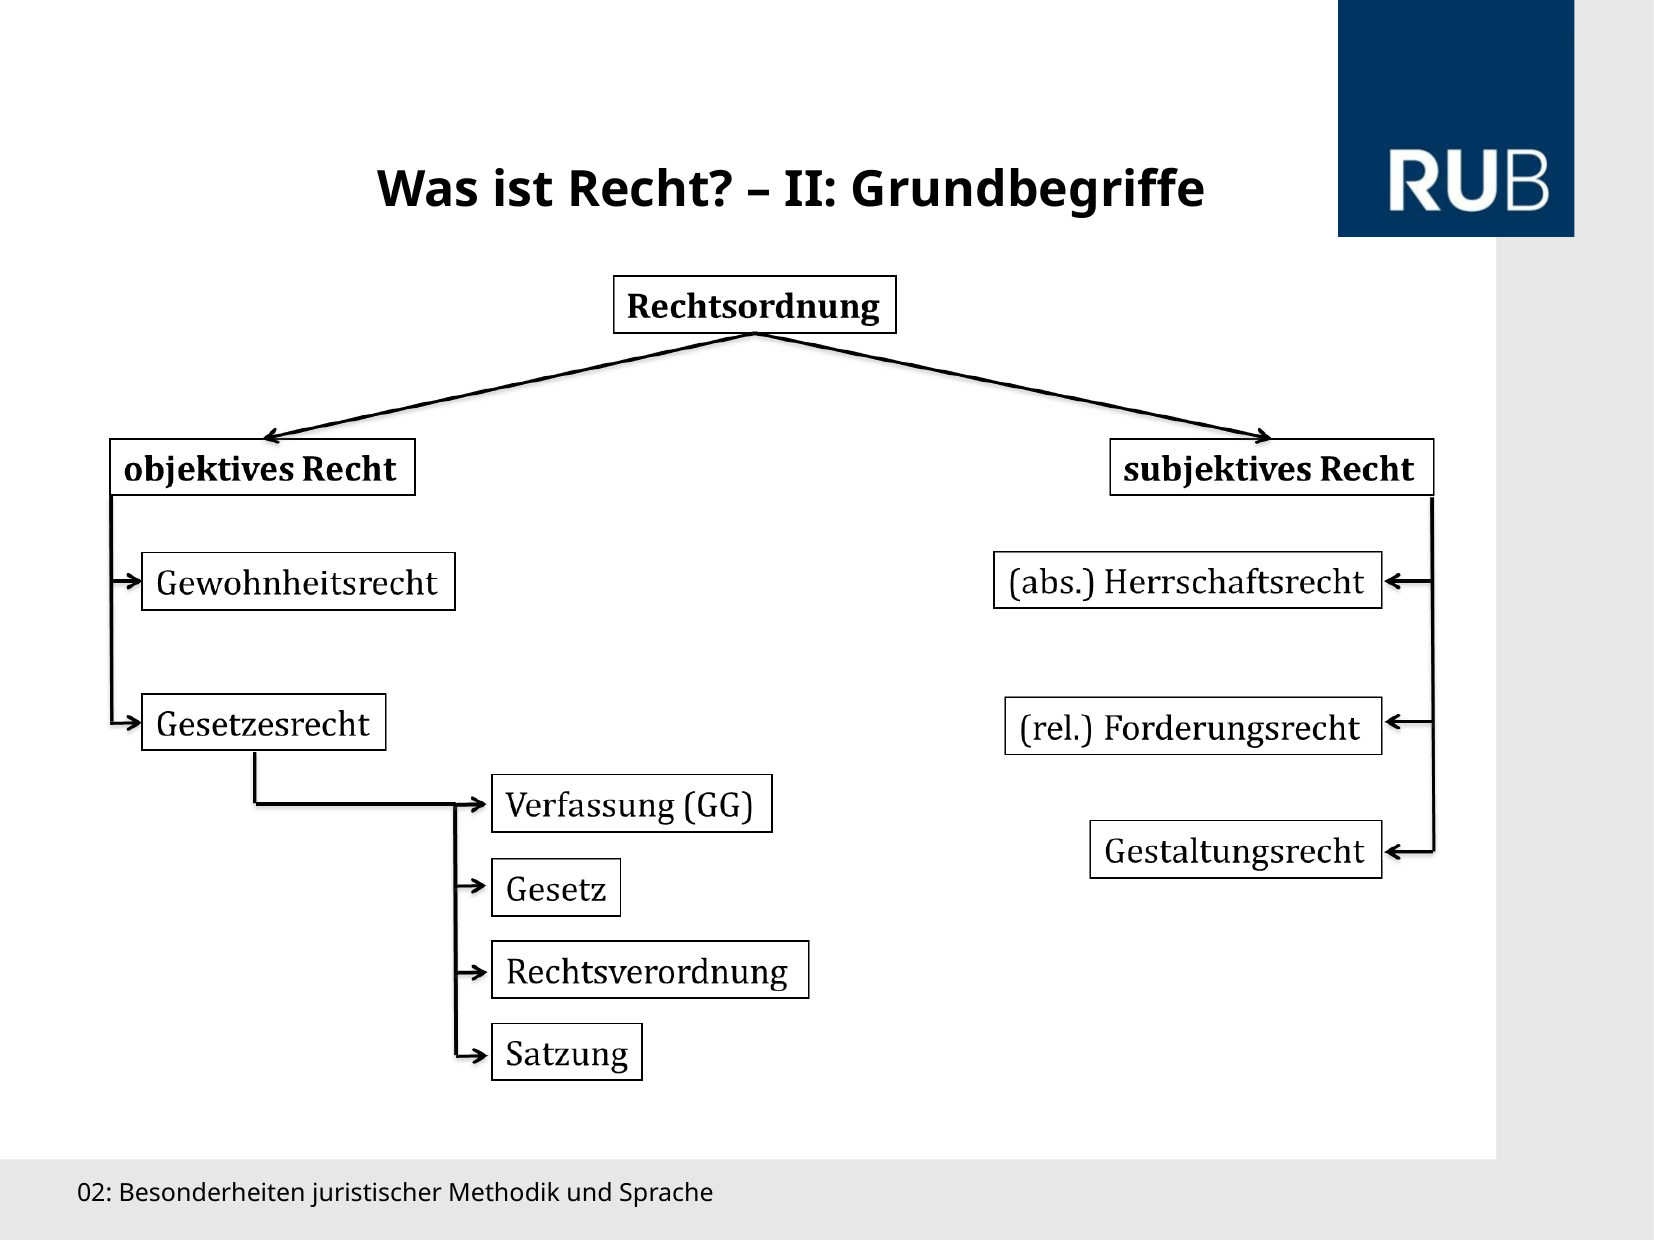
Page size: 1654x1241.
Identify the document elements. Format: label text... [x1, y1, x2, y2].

picture [1338, 0, 1575, 237]
text_box Was ist Recht? – II: Grundbegriffe [362, 149, 1222, 224]
picture [100, 270, 1442, 1095]
text_box 02: Besonderheiten juristischer Methodik und Sprache [62, 1169, 839, 1215]
